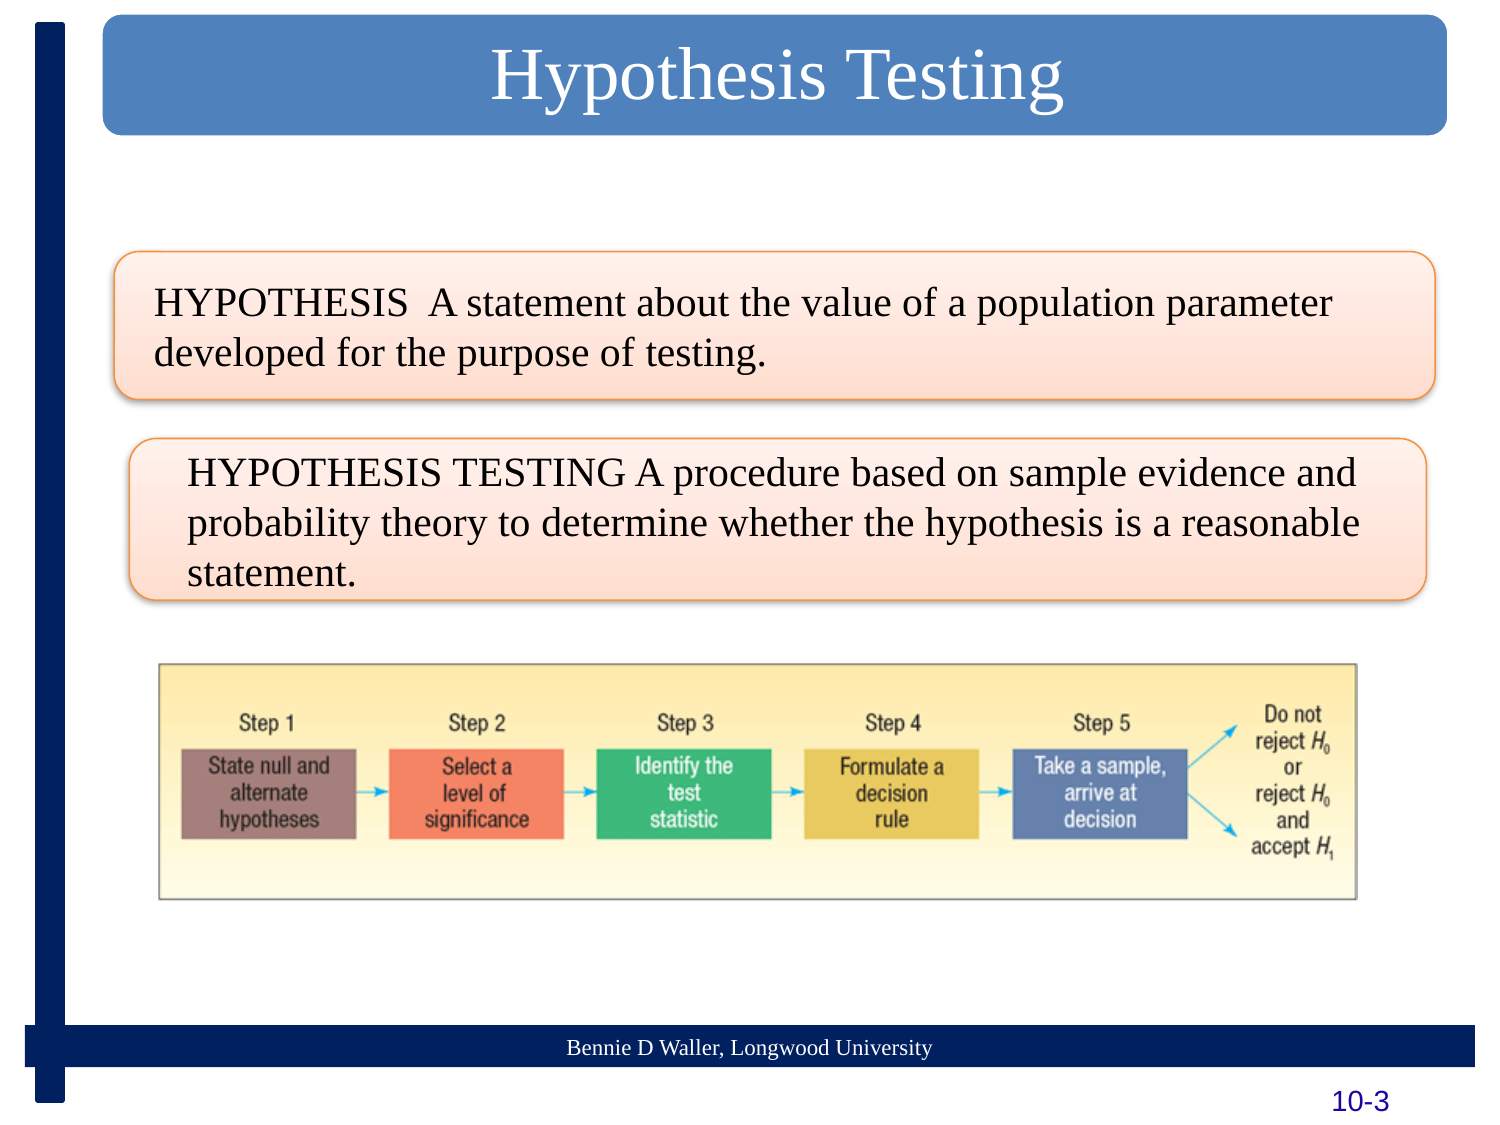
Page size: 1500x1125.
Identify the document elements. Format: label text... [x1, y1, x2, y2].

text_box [99, 12, 1451, 138]
text_box 10-3 [1316, 1074, 1500, 1125]
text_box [129, 437, 1427, 605]
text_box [114, 251, 1436, 400]
picture [156, 662, 1358, 902]
